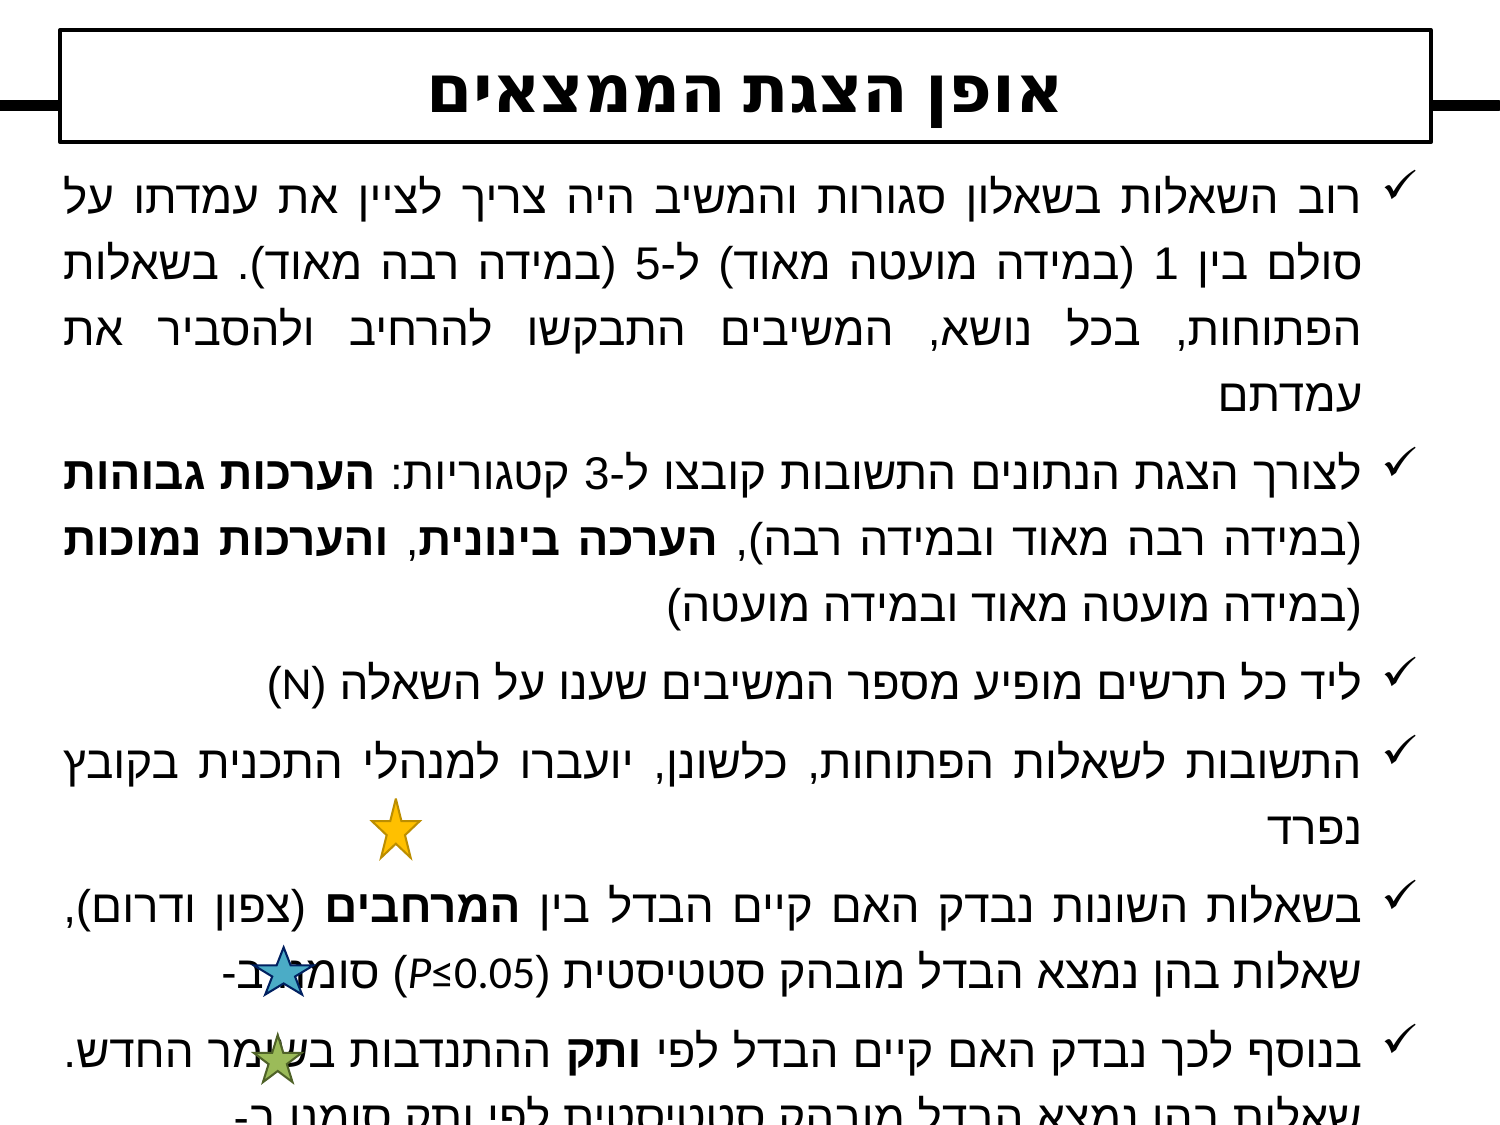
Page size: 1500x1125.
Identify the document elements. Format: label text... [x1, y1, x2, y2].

text_box רוב השאלות בשאלון סגורות והמשיב היה צריך לציין את עמדתו על סולם בין 1 (במידה מועטה מאוד) ל-5 (במידה רבה מאוד). בשאלות הפתוחות, בכל נושא, המשיבים התבקשו להרחיב ולהסביר את עמדתם לצורך הצגת הנתונים התשובות קובצו ל-3 קטגוריות: הערכות גבוהות (במידה רבה מאוד ובמידה רבה), הערכה בינונית, והערכות נמוכות (במידה מועטה מאוד ובמידה מועטה) ליד כל תרשים מופיע מספר המשיבים שענו על השאלה (N) התשובות לשאלות הפתוחות, כלשונן, יועברו למנהלי התכנית בקובץ נפרד בשאלות השונות נבדק האם קיים הבדל בין המרחבים (צפון ודרום), שאלות בהן נמצא הבדל מובהק סטטיסטית (P≤0.05) סומנו ב- בנוסף לכך נבדק האם קיים הבדל לפי ותק ההתנדבות בשומר החדש. שאלות בהן נמצא הבדל מובהק סטטיסטית לפי ותק סומנו ב- הבדלים בין הערכות המלגאים השנה לשנה שעברה סומנו ב- [60, 152, 1431, 1125]
text_box [253, 1034, 302, 1083]
text_box [371, 798, 420, 858]
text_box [0, 29, 1499, 143]
text_box [253, 947, 314, 995]
